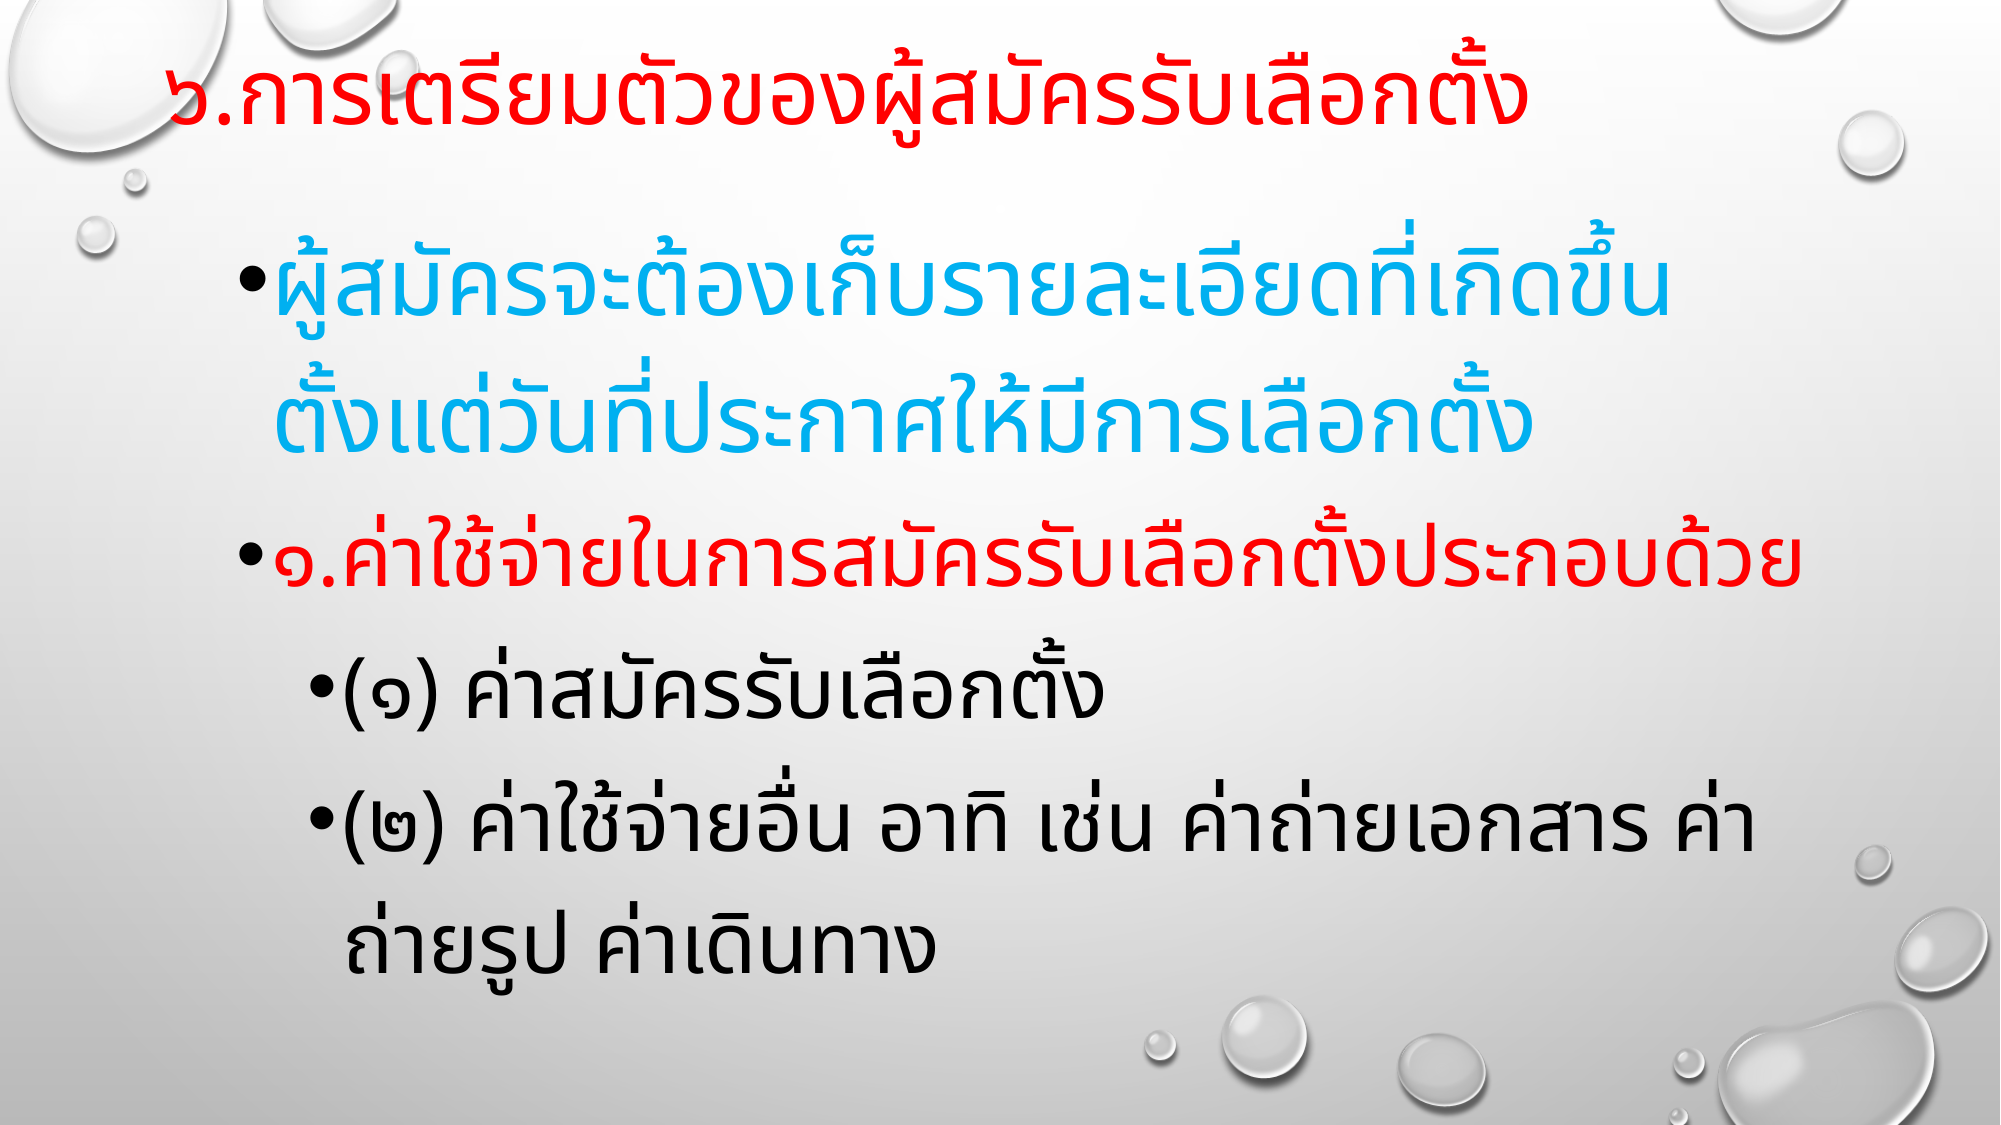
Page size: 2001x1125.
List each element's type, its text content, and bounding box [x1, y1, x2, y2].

title ๖.การเตรียมตัวของผู้สมัครรับเลือกตั้ง [149, 17, 1851, 173]
list ผู้สมัครจะต้องเก็บรายละเอียดที่เกิดขึ้นตั้งแต่วันที่ประกาศให้มีการเลือกตั้ง ๑.ค่าใช้จ่ายในการสมัครรับเลือกตั้งประกอบด้วย (๑) ค่าสมัครรับเลือกตั้ง (๒) ค่าใช้จ่ายอื่น อาทิ เช่น ค่าถ่ายเอกสาร ค่าถ่ายรูป ค่าเดินทาง [149, 190, 1850, 1108]
picture [0, 0, 2000, 1125]
